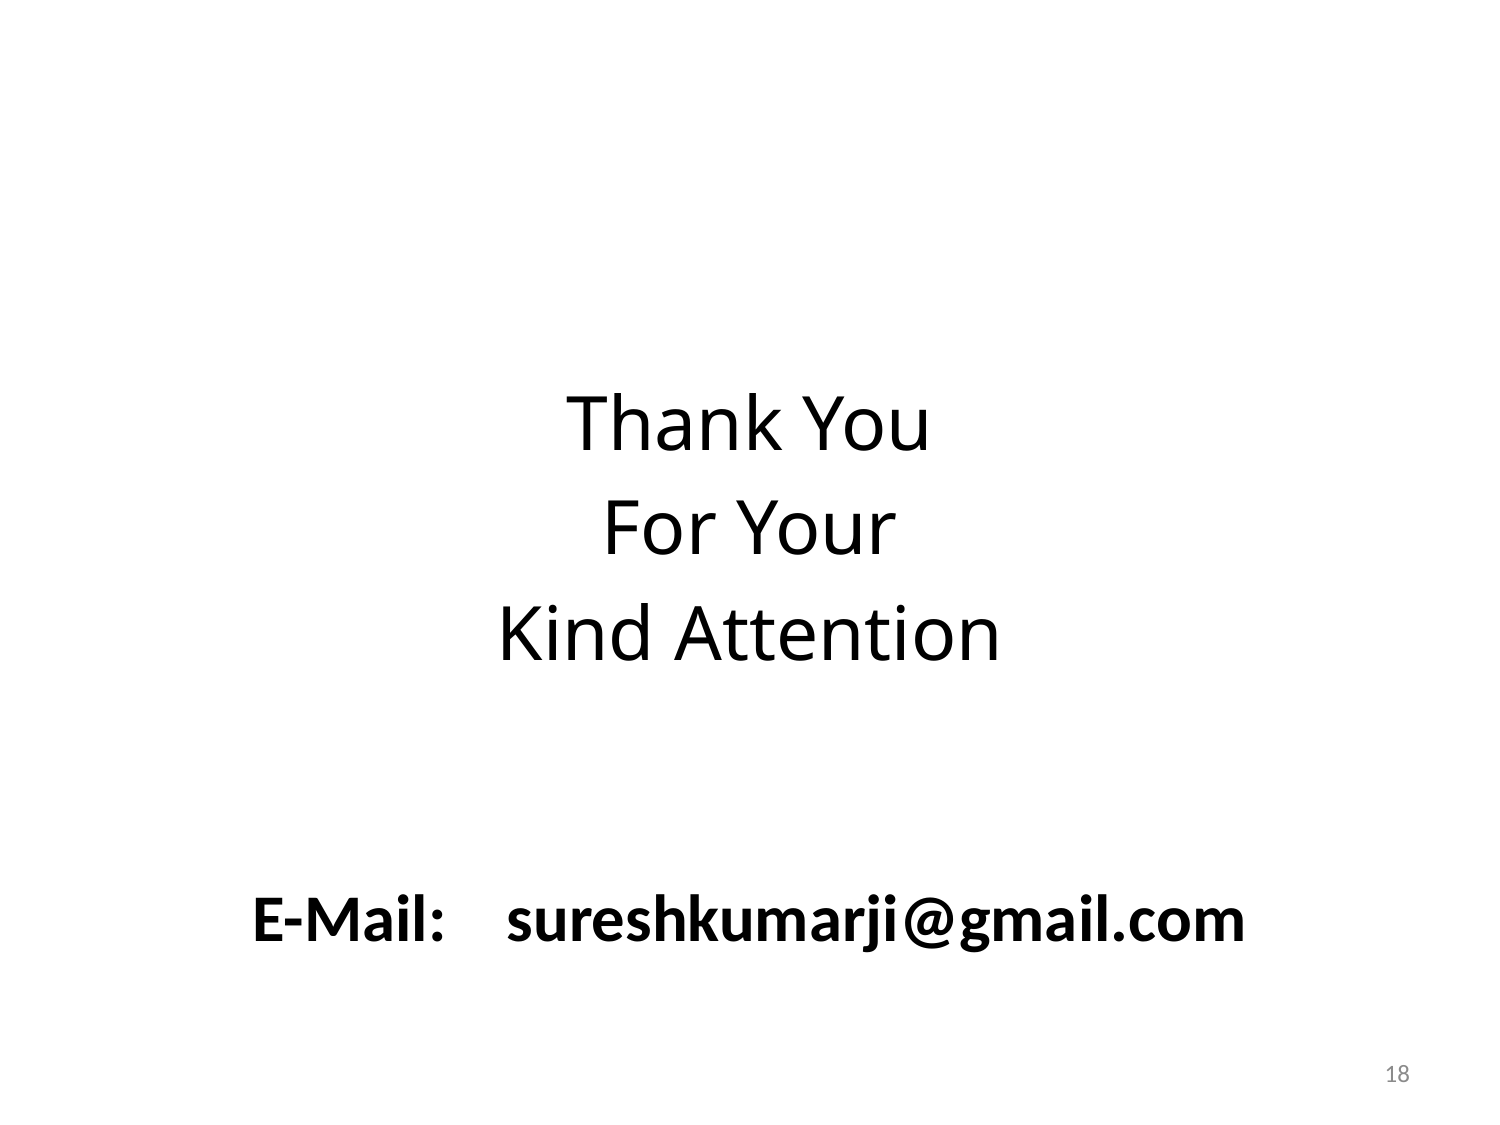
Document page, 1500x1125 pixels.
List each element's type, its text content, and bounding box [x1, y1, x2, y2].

slide_number 18 [1074, 1042, 1425, 1103]
list Thank You For Your Kind Attention E-Mail: sureshkumarji@gmail.com [75, 262, 1425, 1005]
